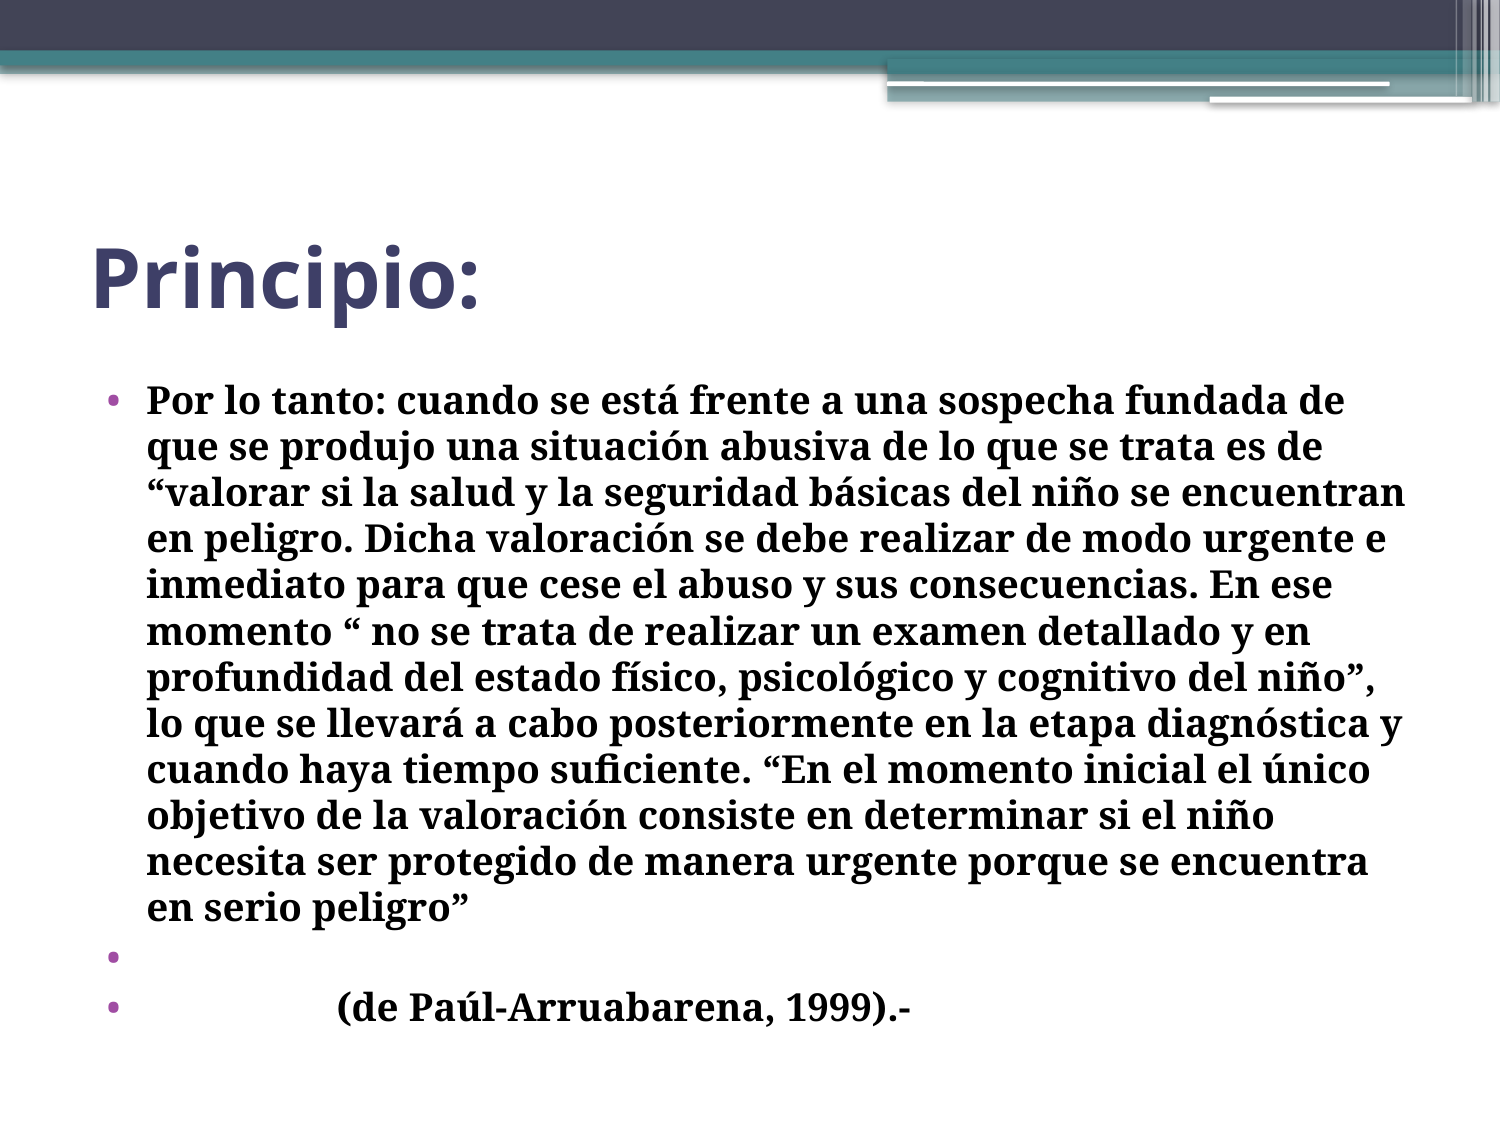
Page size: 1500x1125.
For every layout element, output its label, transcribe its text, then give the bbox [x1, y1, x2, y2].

title Principio: [75, 187, 1425, 363]
list Por lo tanto: cuando se está frente a una sospecha fundada de que se produjo una situación abusiva de lo que se trata es de “valorar si la salud y la seguridad básicas del niño se encuentran en peligro. Dicha valoración se debe realizar de modo urgente e inmediato para que cese el abuso y sus consecuencias. En ese momento “ no se trata de realizar un examen detallado y en profundidad del estado físico, psicológico y cognitivo del niño”, lo que se llevará a cabo posteriormente en la etapa diagnóstica y cuando haya tiempo suficiente. “En el momento inicial el único objetivo de la valoración consiste en determinar si el niño necesita ser protegido de manera urgente porque se encuentra en serio peligro” (de Paúl-Arruabarena, 1999).- [75, 368, 1425, 1079]
